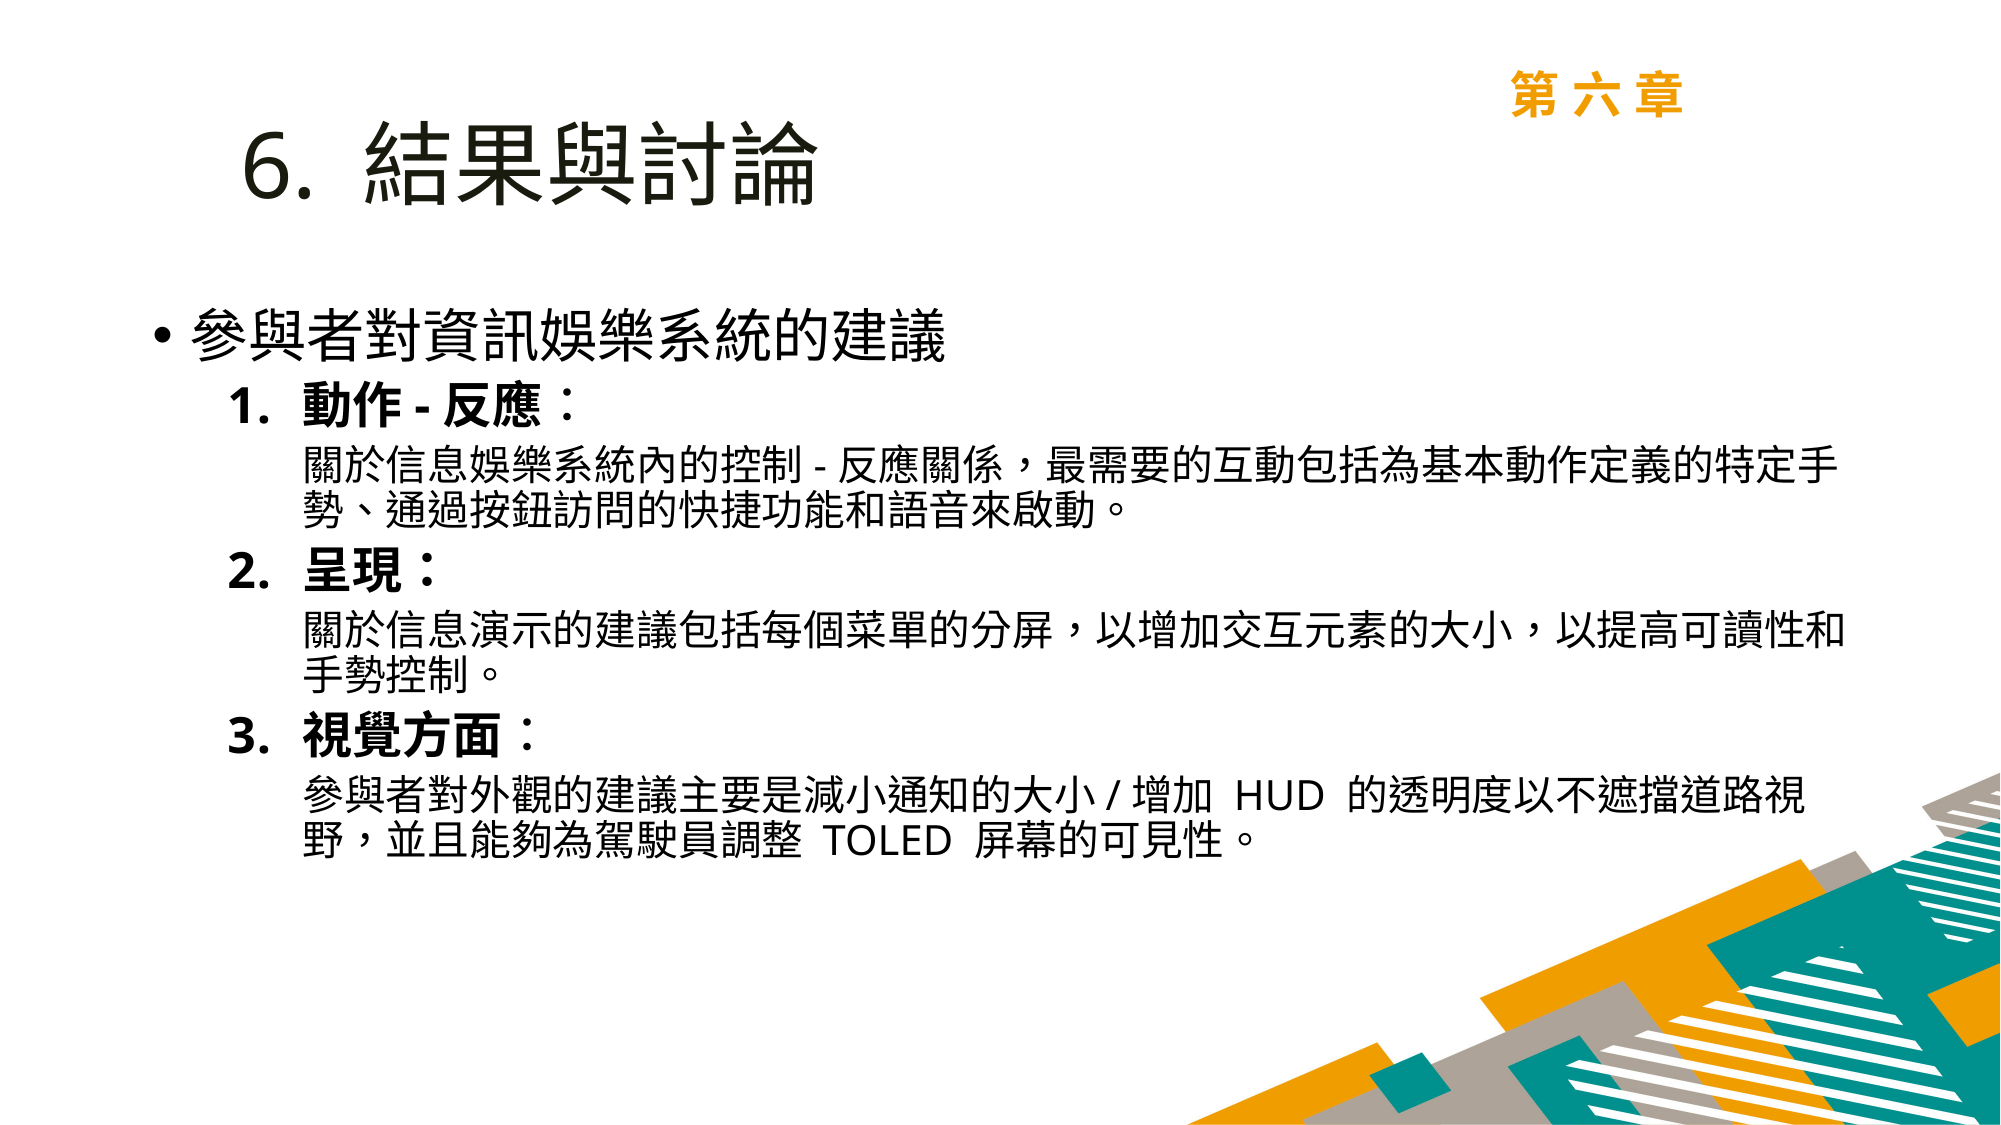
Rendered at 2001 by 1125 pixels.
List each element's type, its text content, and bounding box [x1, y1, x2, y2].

text_box 6. 結果與討論 [224, 112, 1800, 299]
picture [0, 0, 2001, 1125]
list 參與者對資訊娛樂系統的建議 動作-反應： 關於信息娛樂系統內的控制-反應關係，最需要的互動包括為基本動作定義的特定手勢、通過按鈕訪問的快捷功能和語音來啟動。 呈現： 關於信息演示的建議包括每個菜單的分屏，以增加交互元素的大小，以提高可讀性和手勢控制。 視覺方面： 參與者對外觀的建議主要是減小通知的大小/增加 HUD 的透明度以不遮擋道路視野，並且能夠為駕駛員調整 TOLED 屏幕的可見性。 [137, 299, 1863, 1014]
text_box 第六章 [1084, 55, 1700, 112]
